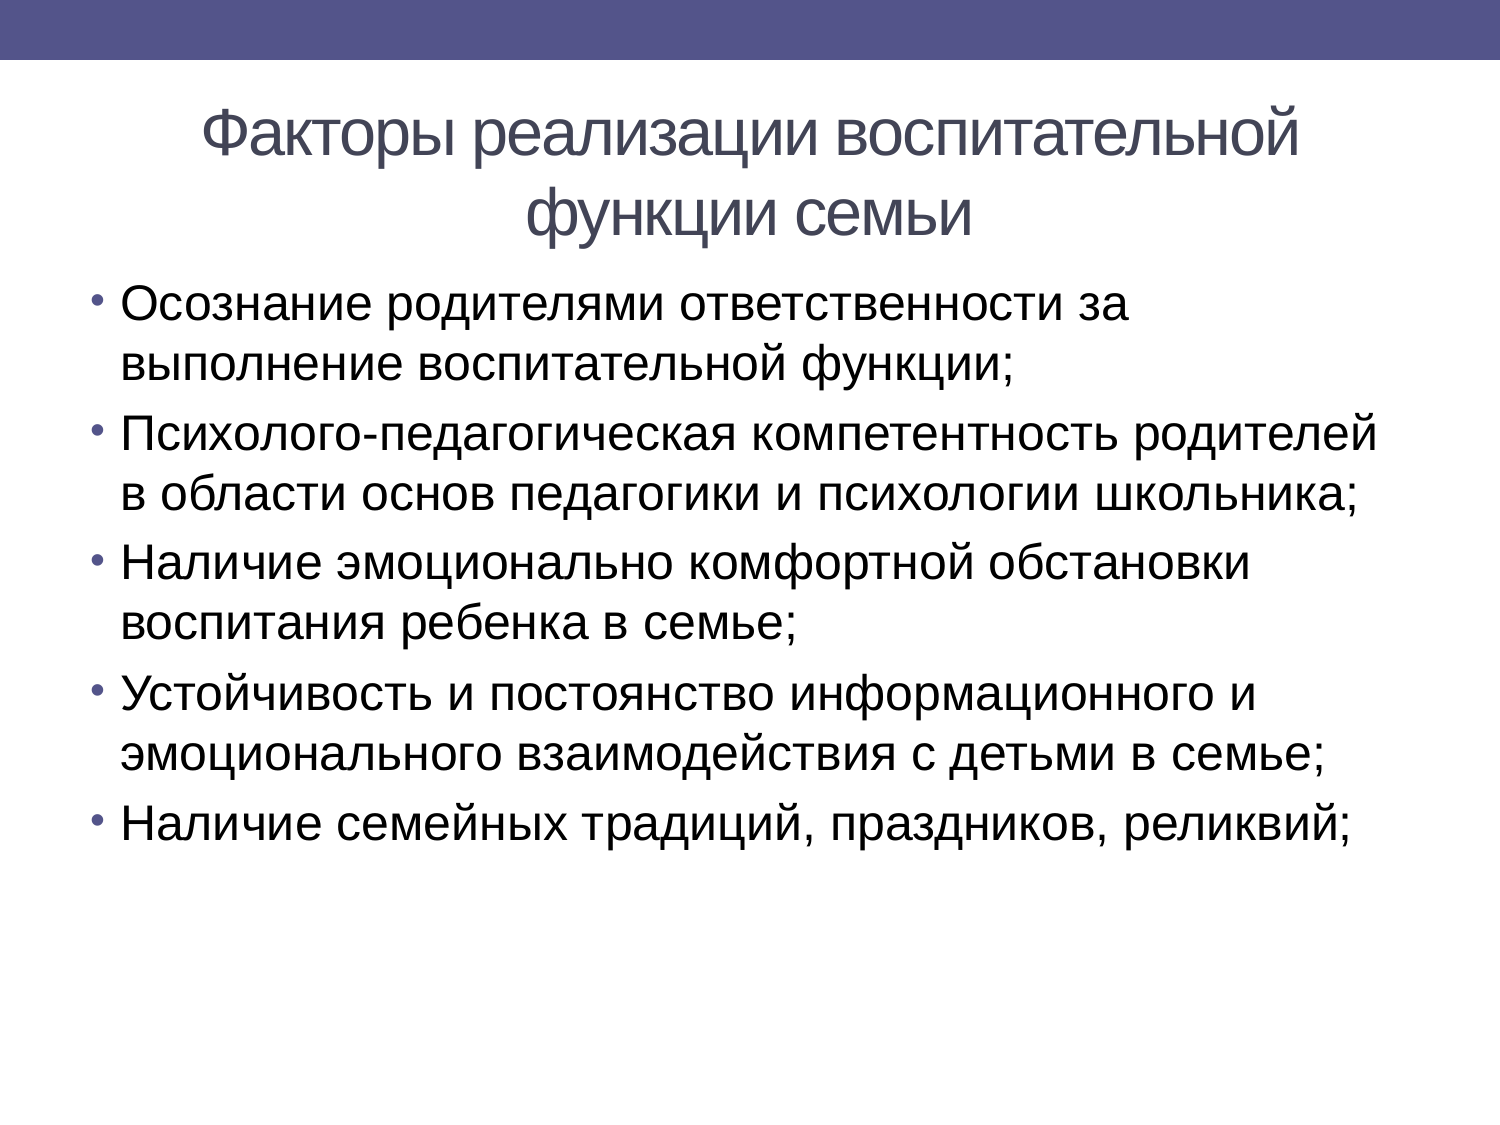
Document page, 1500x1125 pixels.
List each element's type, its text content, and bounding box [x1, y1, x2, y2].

list Осознание родителями ответственности за выполнение воспитательной функции; Психолого-педагогическая компетентность родителей в области основ педагогики и психологии школьника; Наличие эмоционально комфортной обстановки воспитания ребенка в семье; Устойчивость и постоянство информационного и эмоционального взаимодействия с детьми в семье; Наличие семейных традиций, праздников, реликвий; [75, 262, 1425, 1063]
title Факторы реализации воспитательной функции семьи [75, 87, 1425, 250]
